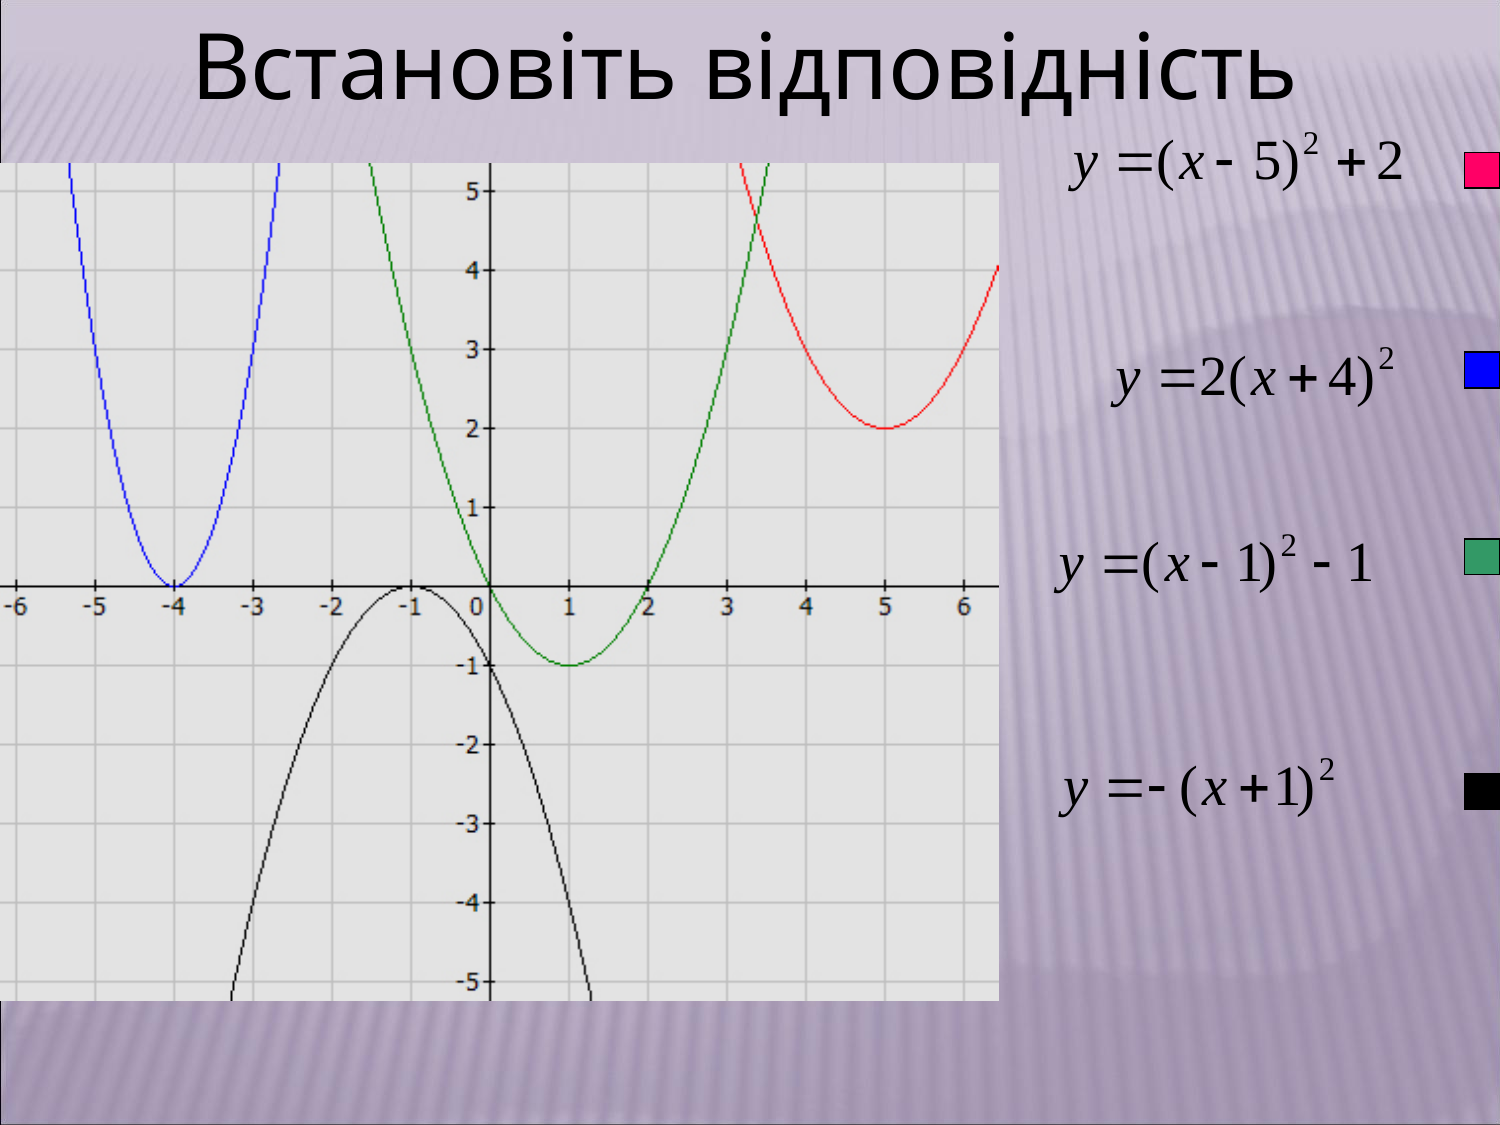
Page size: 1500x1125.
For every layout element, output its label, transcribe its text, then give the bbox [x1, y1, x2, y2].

text_box [1464, 773, 1500, 809]
text_box [1464, 352, 1500, 388]
text_box Встановіть відповідність [70, 0, 1421, 129]
text_box [1464, 152, 1500, 188]
text_box [1464, 538, 1500, 575]
picture [0, 0, 1500, 1125]
